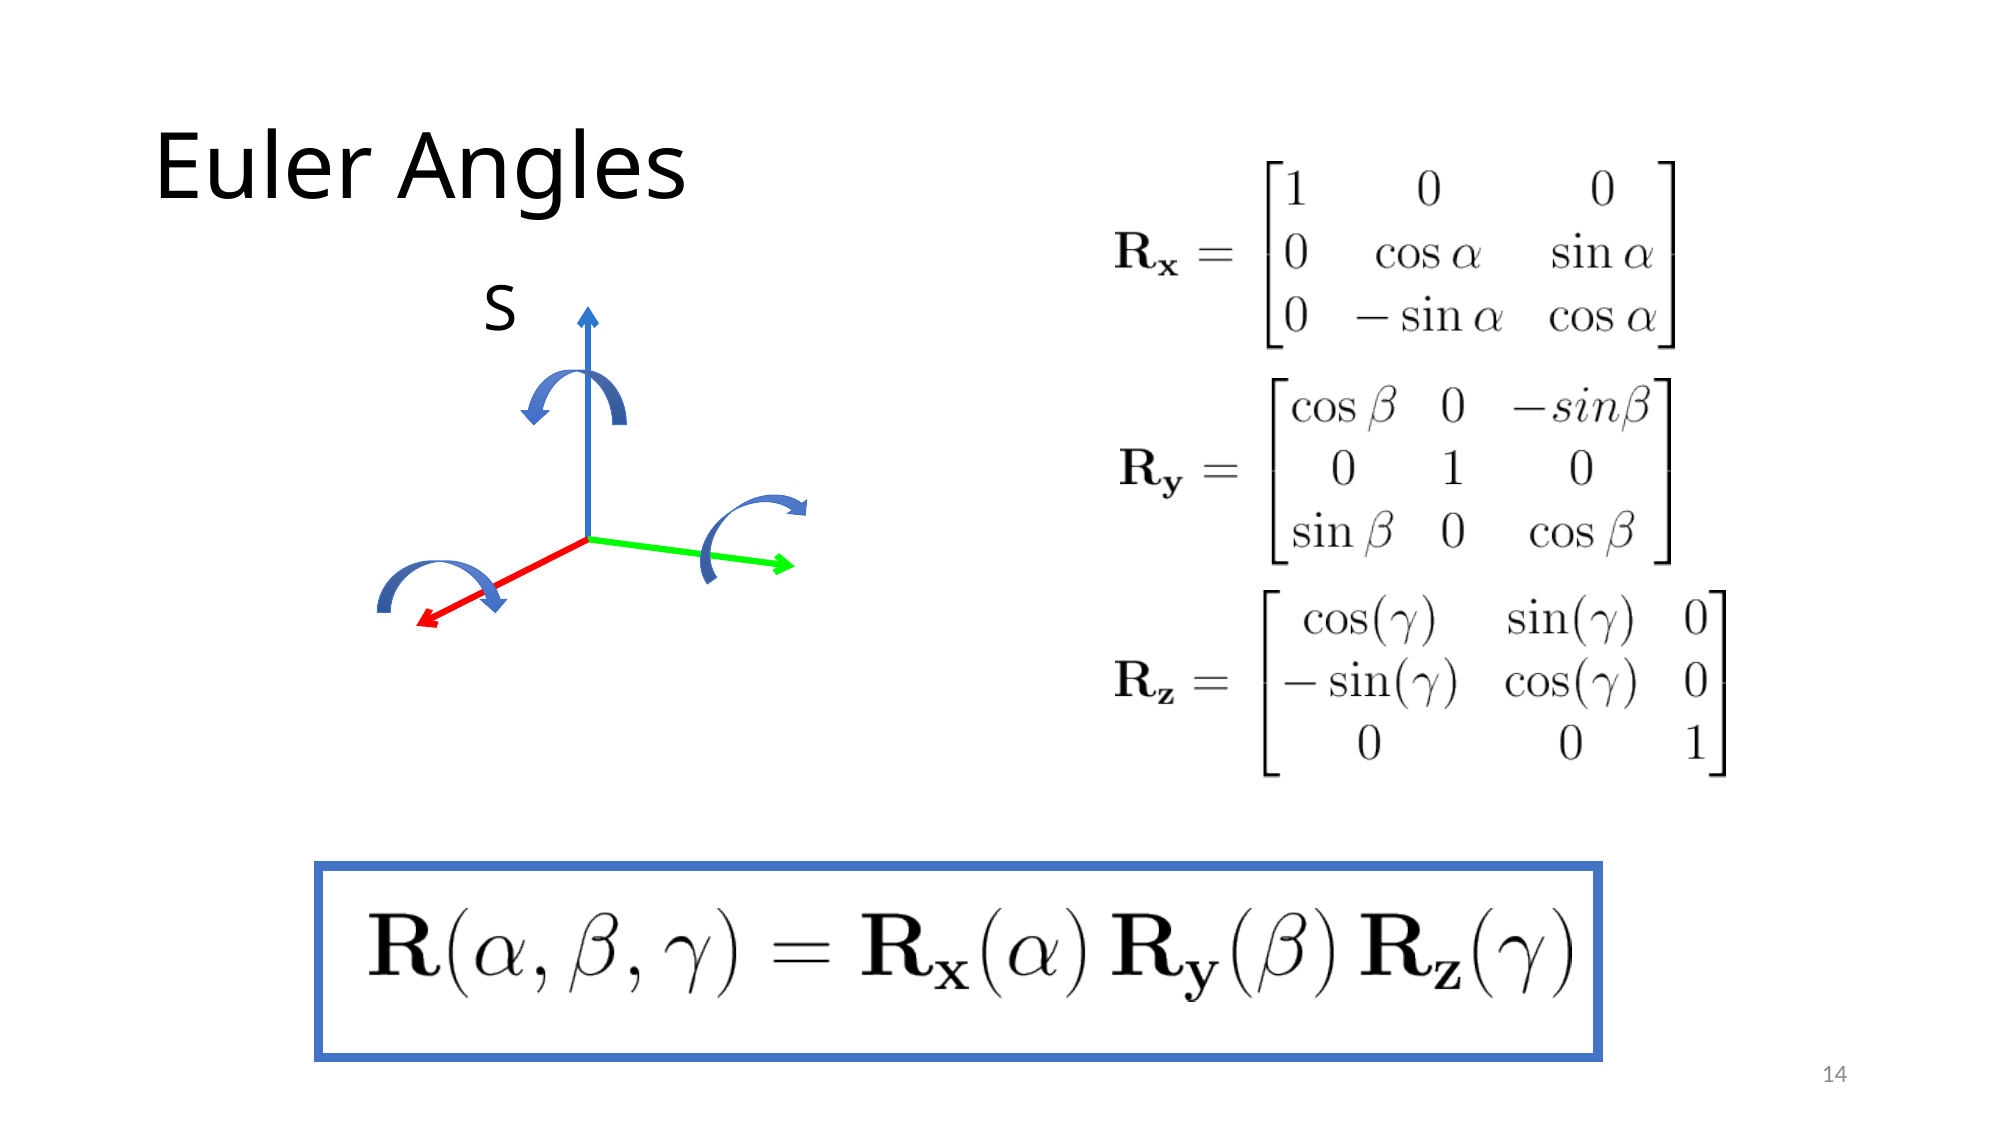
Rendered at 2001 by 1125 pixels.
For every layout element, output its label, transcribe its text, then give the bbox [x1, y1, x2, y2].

picture [1120, 378, 1671, 566]
slide_number 14 [1412, 1042, 1863, 1103]
text_box S [468, 260, 549, 306]
text_box [795, 498, 808, 516]
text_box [416, 306, 795, 626]
title Euler Angles [137, 59, 1863, 278]
text_box [318, 866, 1599, 1058]
picture [1115, 590, 1726, 778]
picture [1114, 161, 1675, 350]
picture [369, 907, 1572, 1002]
